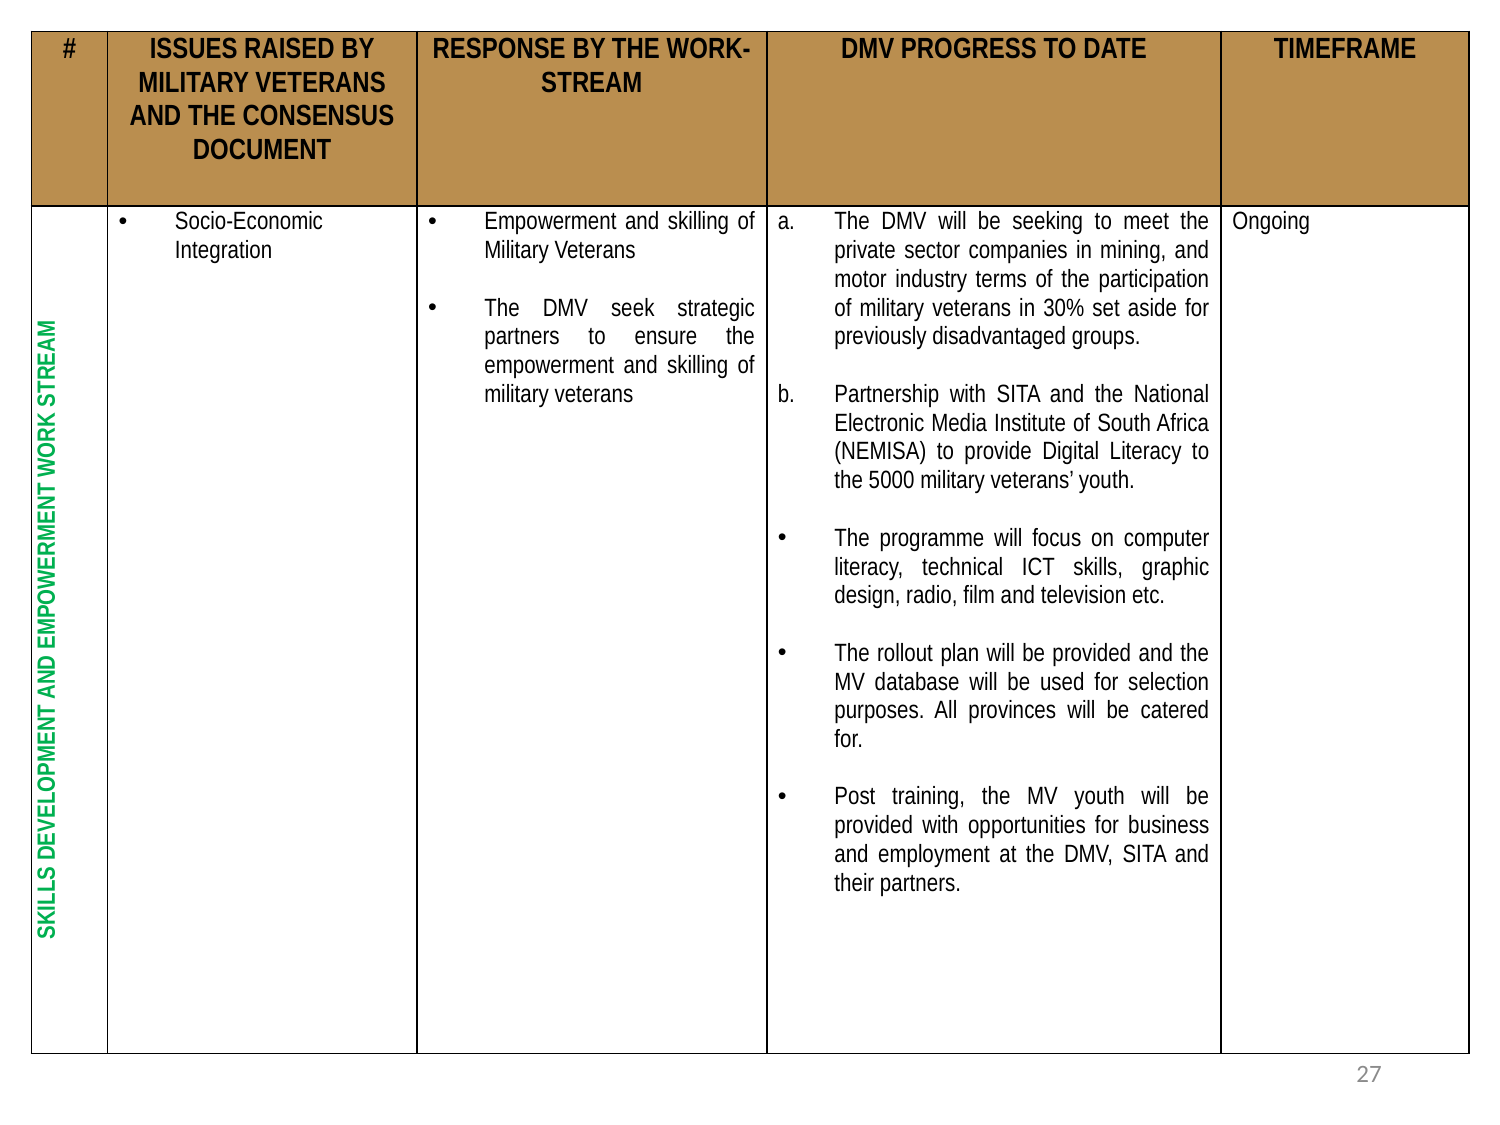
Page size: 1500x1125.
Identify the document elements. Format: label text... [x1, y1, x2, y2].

table_cell The DMV will be seeking to meet the private sector companies in mining, and motor industry terms of the participation of military veterans in 30% set aside for previously disadvantaged groups. Partnership with SITA and the National Electronic Media Institute of South Africa (NEMISA) to provide Digital Literacy to the 5000 military veterans’ youth. The programme will focus on computer literacy, technical ICT skills, graphic design, radio, film and television etc. The rollout plan will be provided and the MV database will be used for selection purposes. All provinces will be catered for. Post training, the MV youth will be provided with opportunities for business and employment at the DMV, SITA and their partners. [768, 207, 1220, 1053]
table_cell SKILLS DEVELOPMENT AND EMPOWERMENT WORK STREAM [32, 207, 107, 1053]
table_header DMV PROGRESS TO DATE [768, 32, 1220, 205]
table_cell Empowerment and skilling of Military Veterans The DMV seek strategic partners to ensure the empowerment and skilling of military veterans [418, 207, 766, 1053]
table_cell Ongoing [1222, 207, 1468, 1053]
table_header # [32, 32, 107, 205]
table_header RESPONSE BY THE WORK-STREAM [418, 32, 766, 205]
table_cell Socio-Economic Integration [108, 207, 416, 1053]
slide_number 27 [1059, 1042, 1397, 1103]
table_header ISSUES RAISED BY MILITARY VETERANS AND THE CONSENSUS DOCUMENT [108, 32, 416, 205]
table_header TIMEFRAME [1222, 32, 1468, 205]
